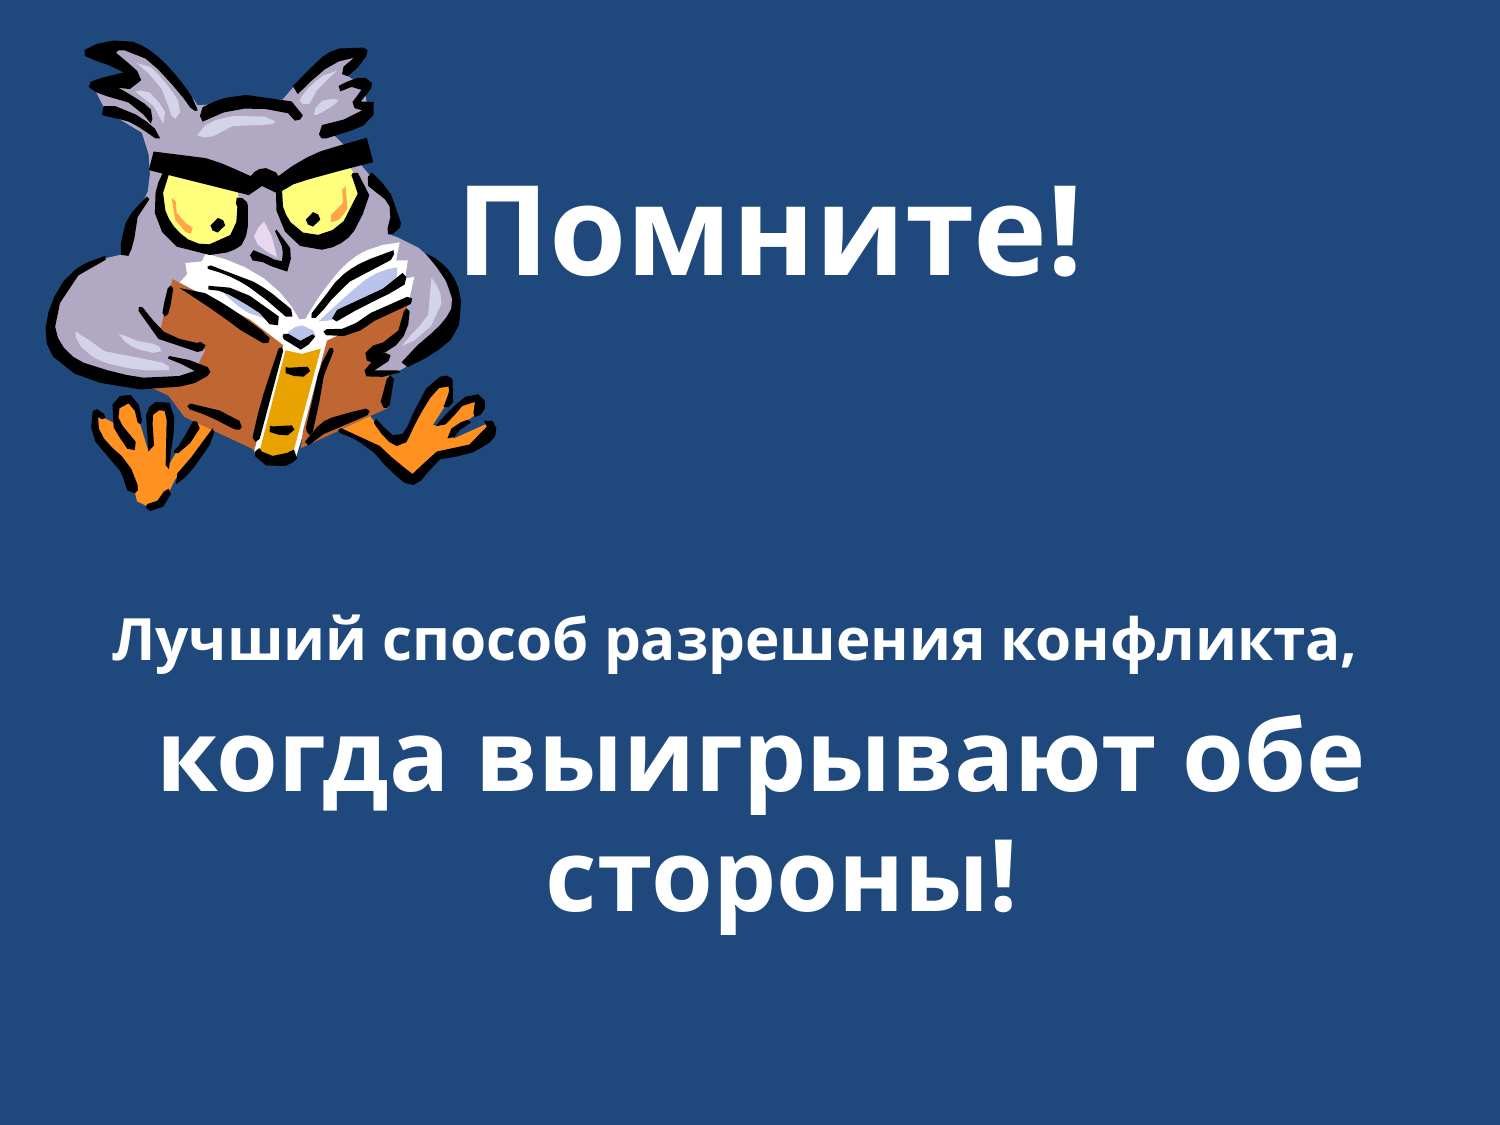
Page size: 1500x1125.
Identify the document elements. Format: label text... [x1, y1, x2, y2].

list Лучший способ разрешения конфликта, когда выигрывают обе стороны! [75, 227, 1426, 1009]
picture [40, 35, 501, 516]
title Помните! [501, 41, 1294, 227]
